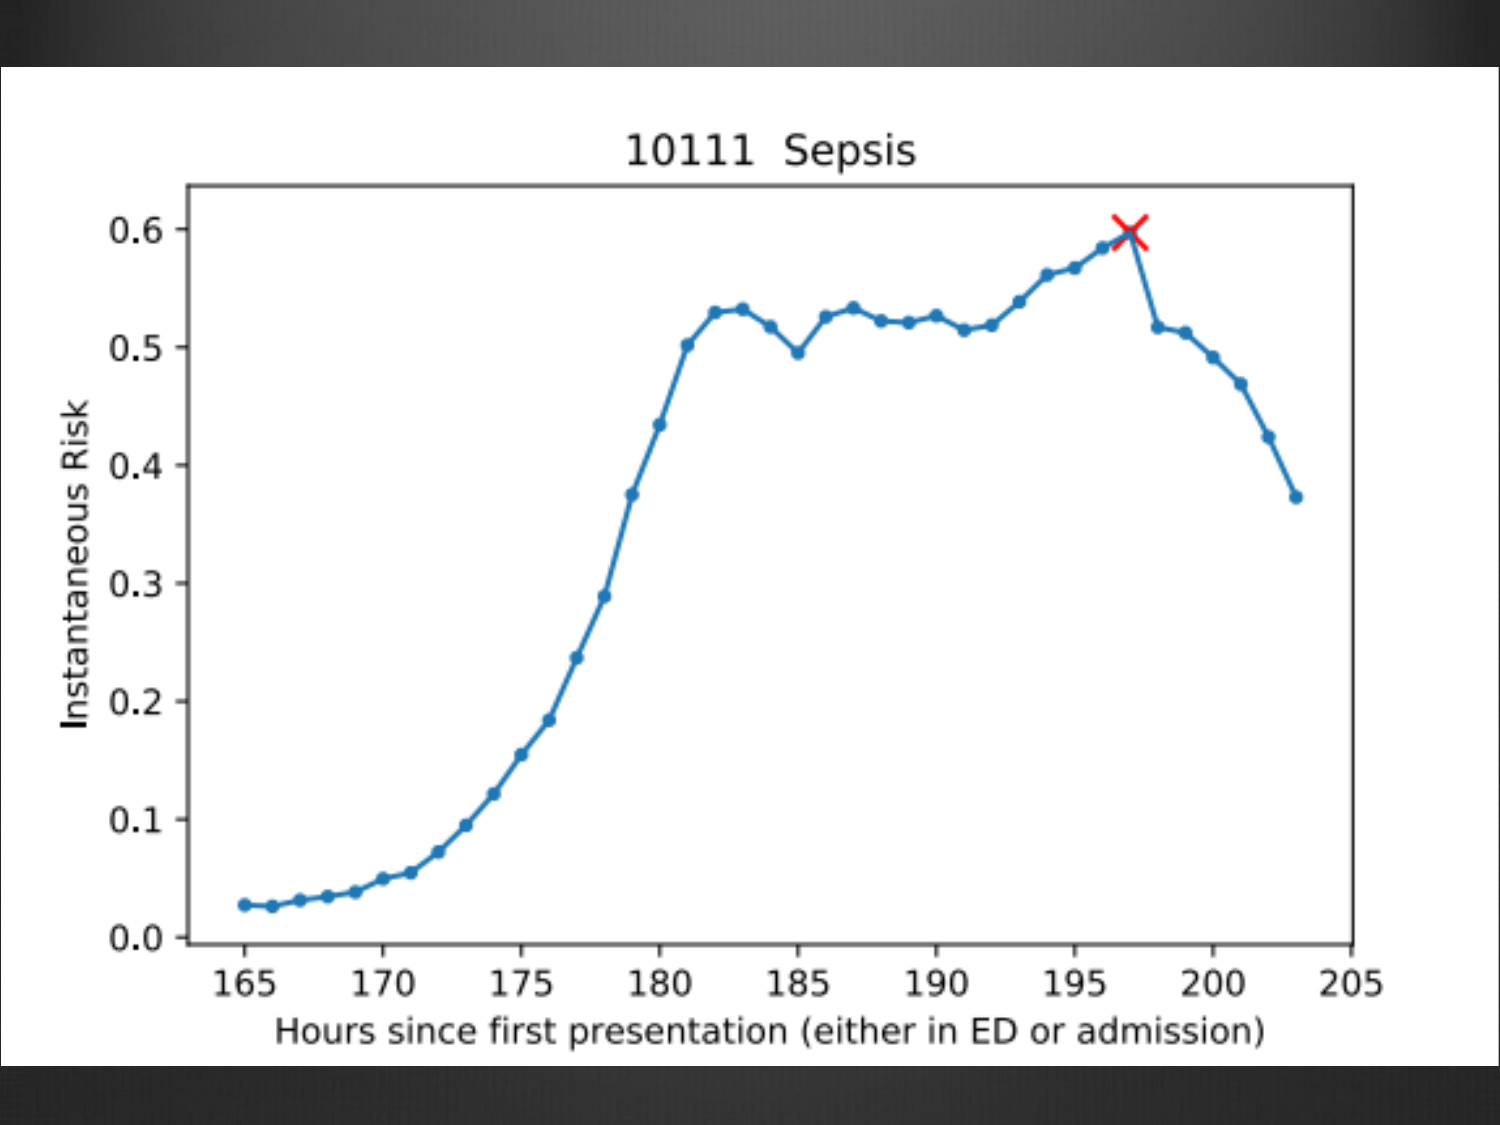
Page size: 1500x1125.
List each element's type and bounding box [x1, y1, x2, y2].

list [1, 66, 1499, 1066]
